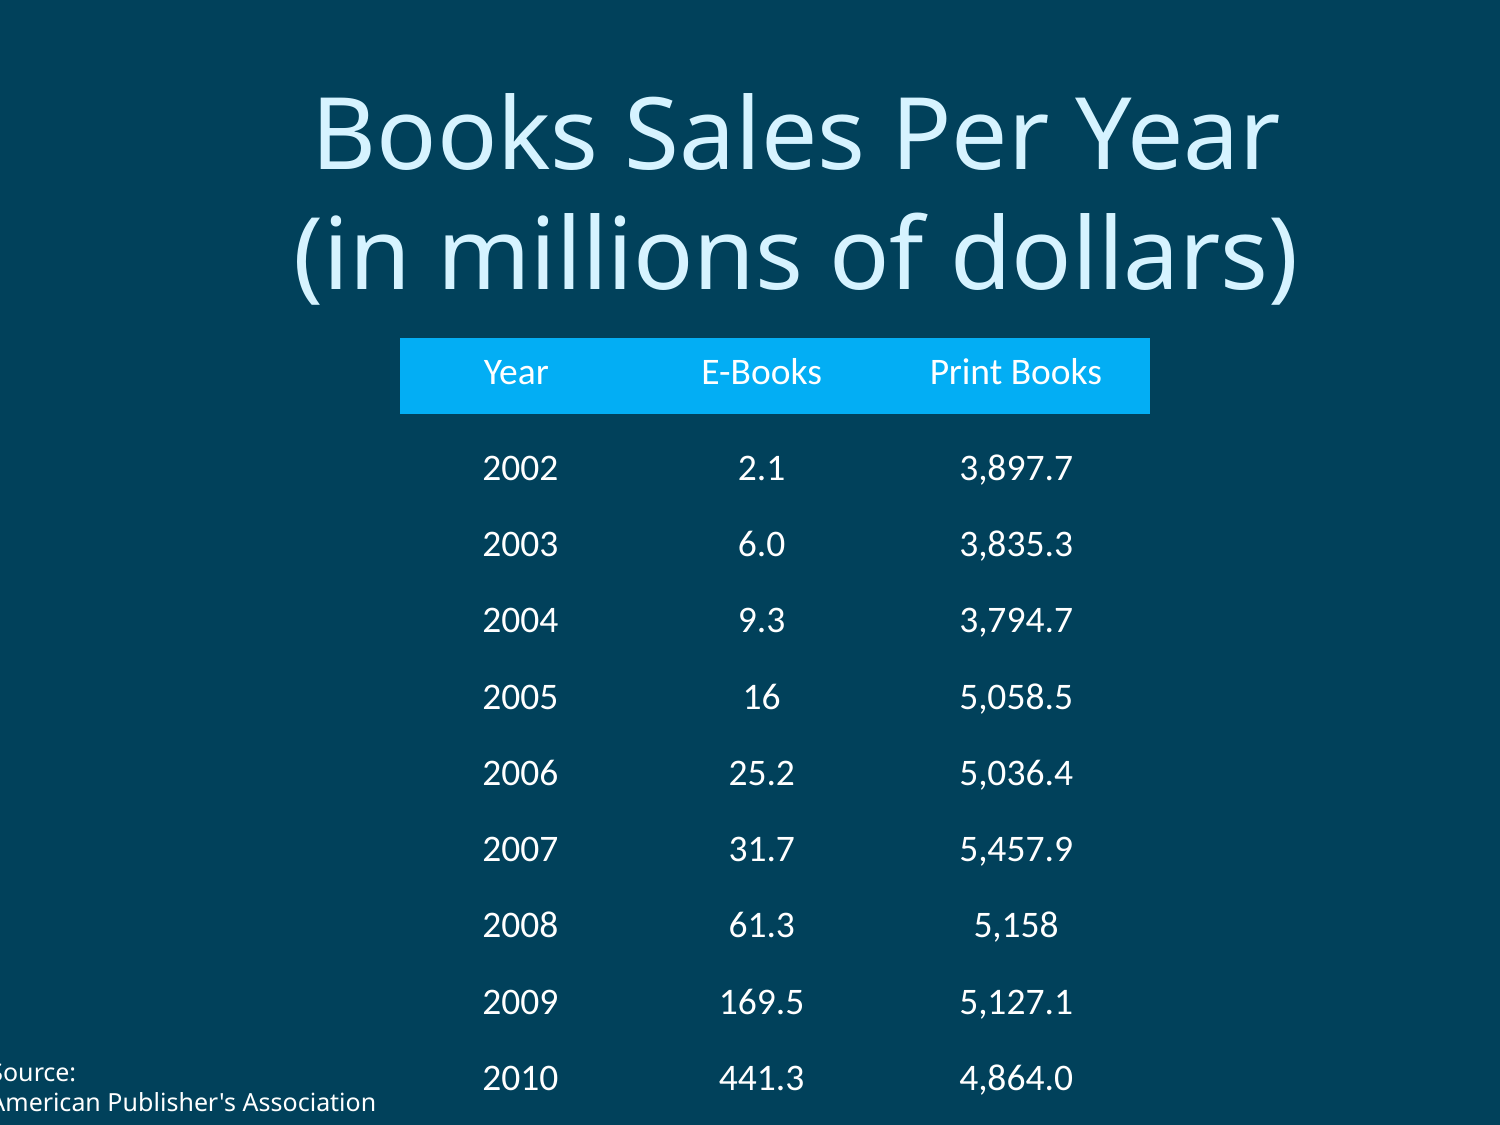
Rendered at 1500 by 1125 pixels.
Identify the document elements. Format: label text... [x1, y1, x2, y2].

table_cell 2009 [400, 947, 641, 1024]
table_cell 5,457.9 [882, 795, 1150, 871]
table_cell 2006 [400, 719, 641, 795]
table_cell 5,036.4 [882, 719, 1150, 795]
table_header E-Books [641, 338, 882, 414]
table_cell 9.3 [641, 566, 882, 642]
table_cell 5,127.1 [882, 947, 1150, 1024]
table_cell 441.3 [641, 1024, 882, 1100]
table_cell 2005 [400, 642, 641, 719]
table_cell 2004 [400, 566, 641, 642]
table_cell 2003 [400, 490, 641, 566]
table_header Print Books [882, 338, 1150, 414]
table_cell 169.5 [641, 947, 882, 1024]
table_cell 16 [641, 642, 882, 719]
table_cell 2007 [400, 795, 641, 871]
table_cell 31.7 [641, 795, 882, 871]
table_cell 3,897.7 [882, 414, 1150, 490]
table_cell 25.2 [641, 719, 882, 795]
table_cell 61.3 [641, 871, 882, 947]
text_box Books Sales Per Year (in millions of dollars) [278, 62, 1315, 318]
table_cell 2002 [400, 414, 641, 490]
table_cell 4,864.0 [882, 1024, 1150, 1100]
table_cell 3,794.7 [882, 566, 1150, 642]
table_cell 6.0 [641, 490, 882, 566]
table_cell 2010 [400, 1024, 641, 1100]
text_box Source: American Publisher's Association [0, 1049, 392, 1124]
table_cell 5,058.5 [882, 642, 1150, 719]
table_cell 2008 [400, 871, 641, 947]
table_cell 2.1 [641, 414, 882, 490]
table_cell 5,158 [882, 871, 1150, 947]
table_header Year [400, 338, 641, 414]
table_cell 3,835.3 [882, 490, 1150, 566]
